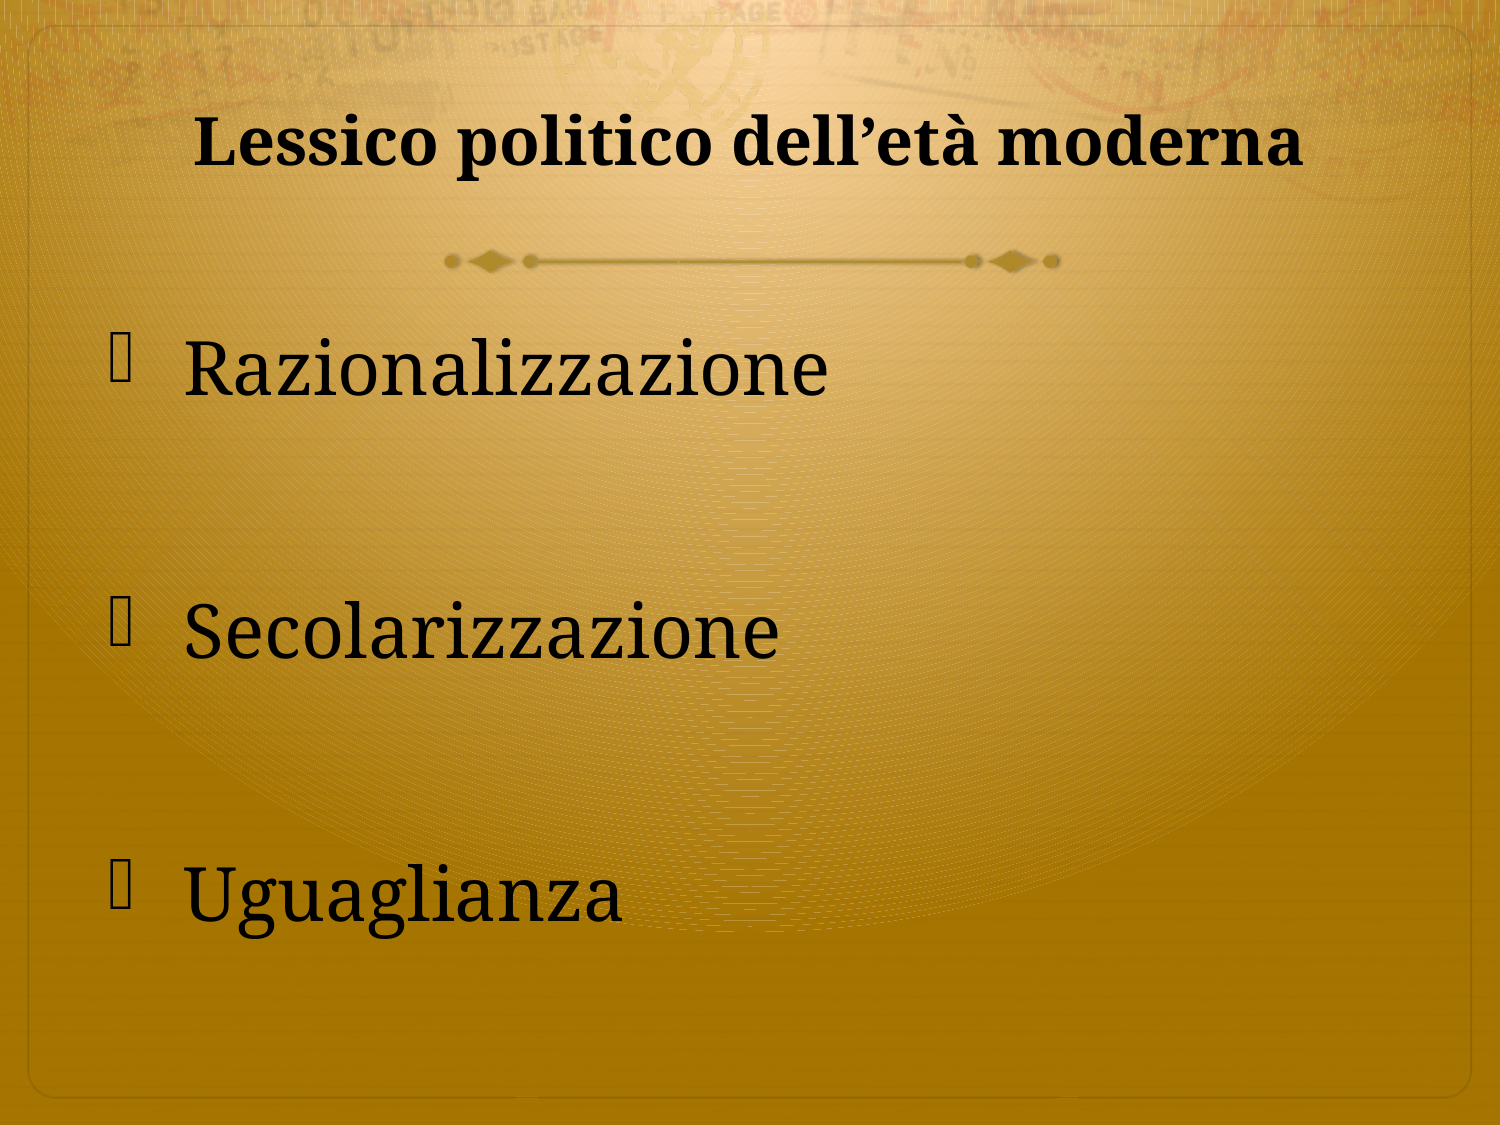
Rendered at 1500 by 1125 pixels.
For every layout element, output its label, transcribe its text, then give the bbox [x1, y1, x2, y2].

title Lessico politico dell’età moderna [93, 45, 1407, 233]
list Razionalizzazione Secolarizzazione Uguaglianza [93, 312, 1407, 988]
picture [0, 0, 1500, 1125]
